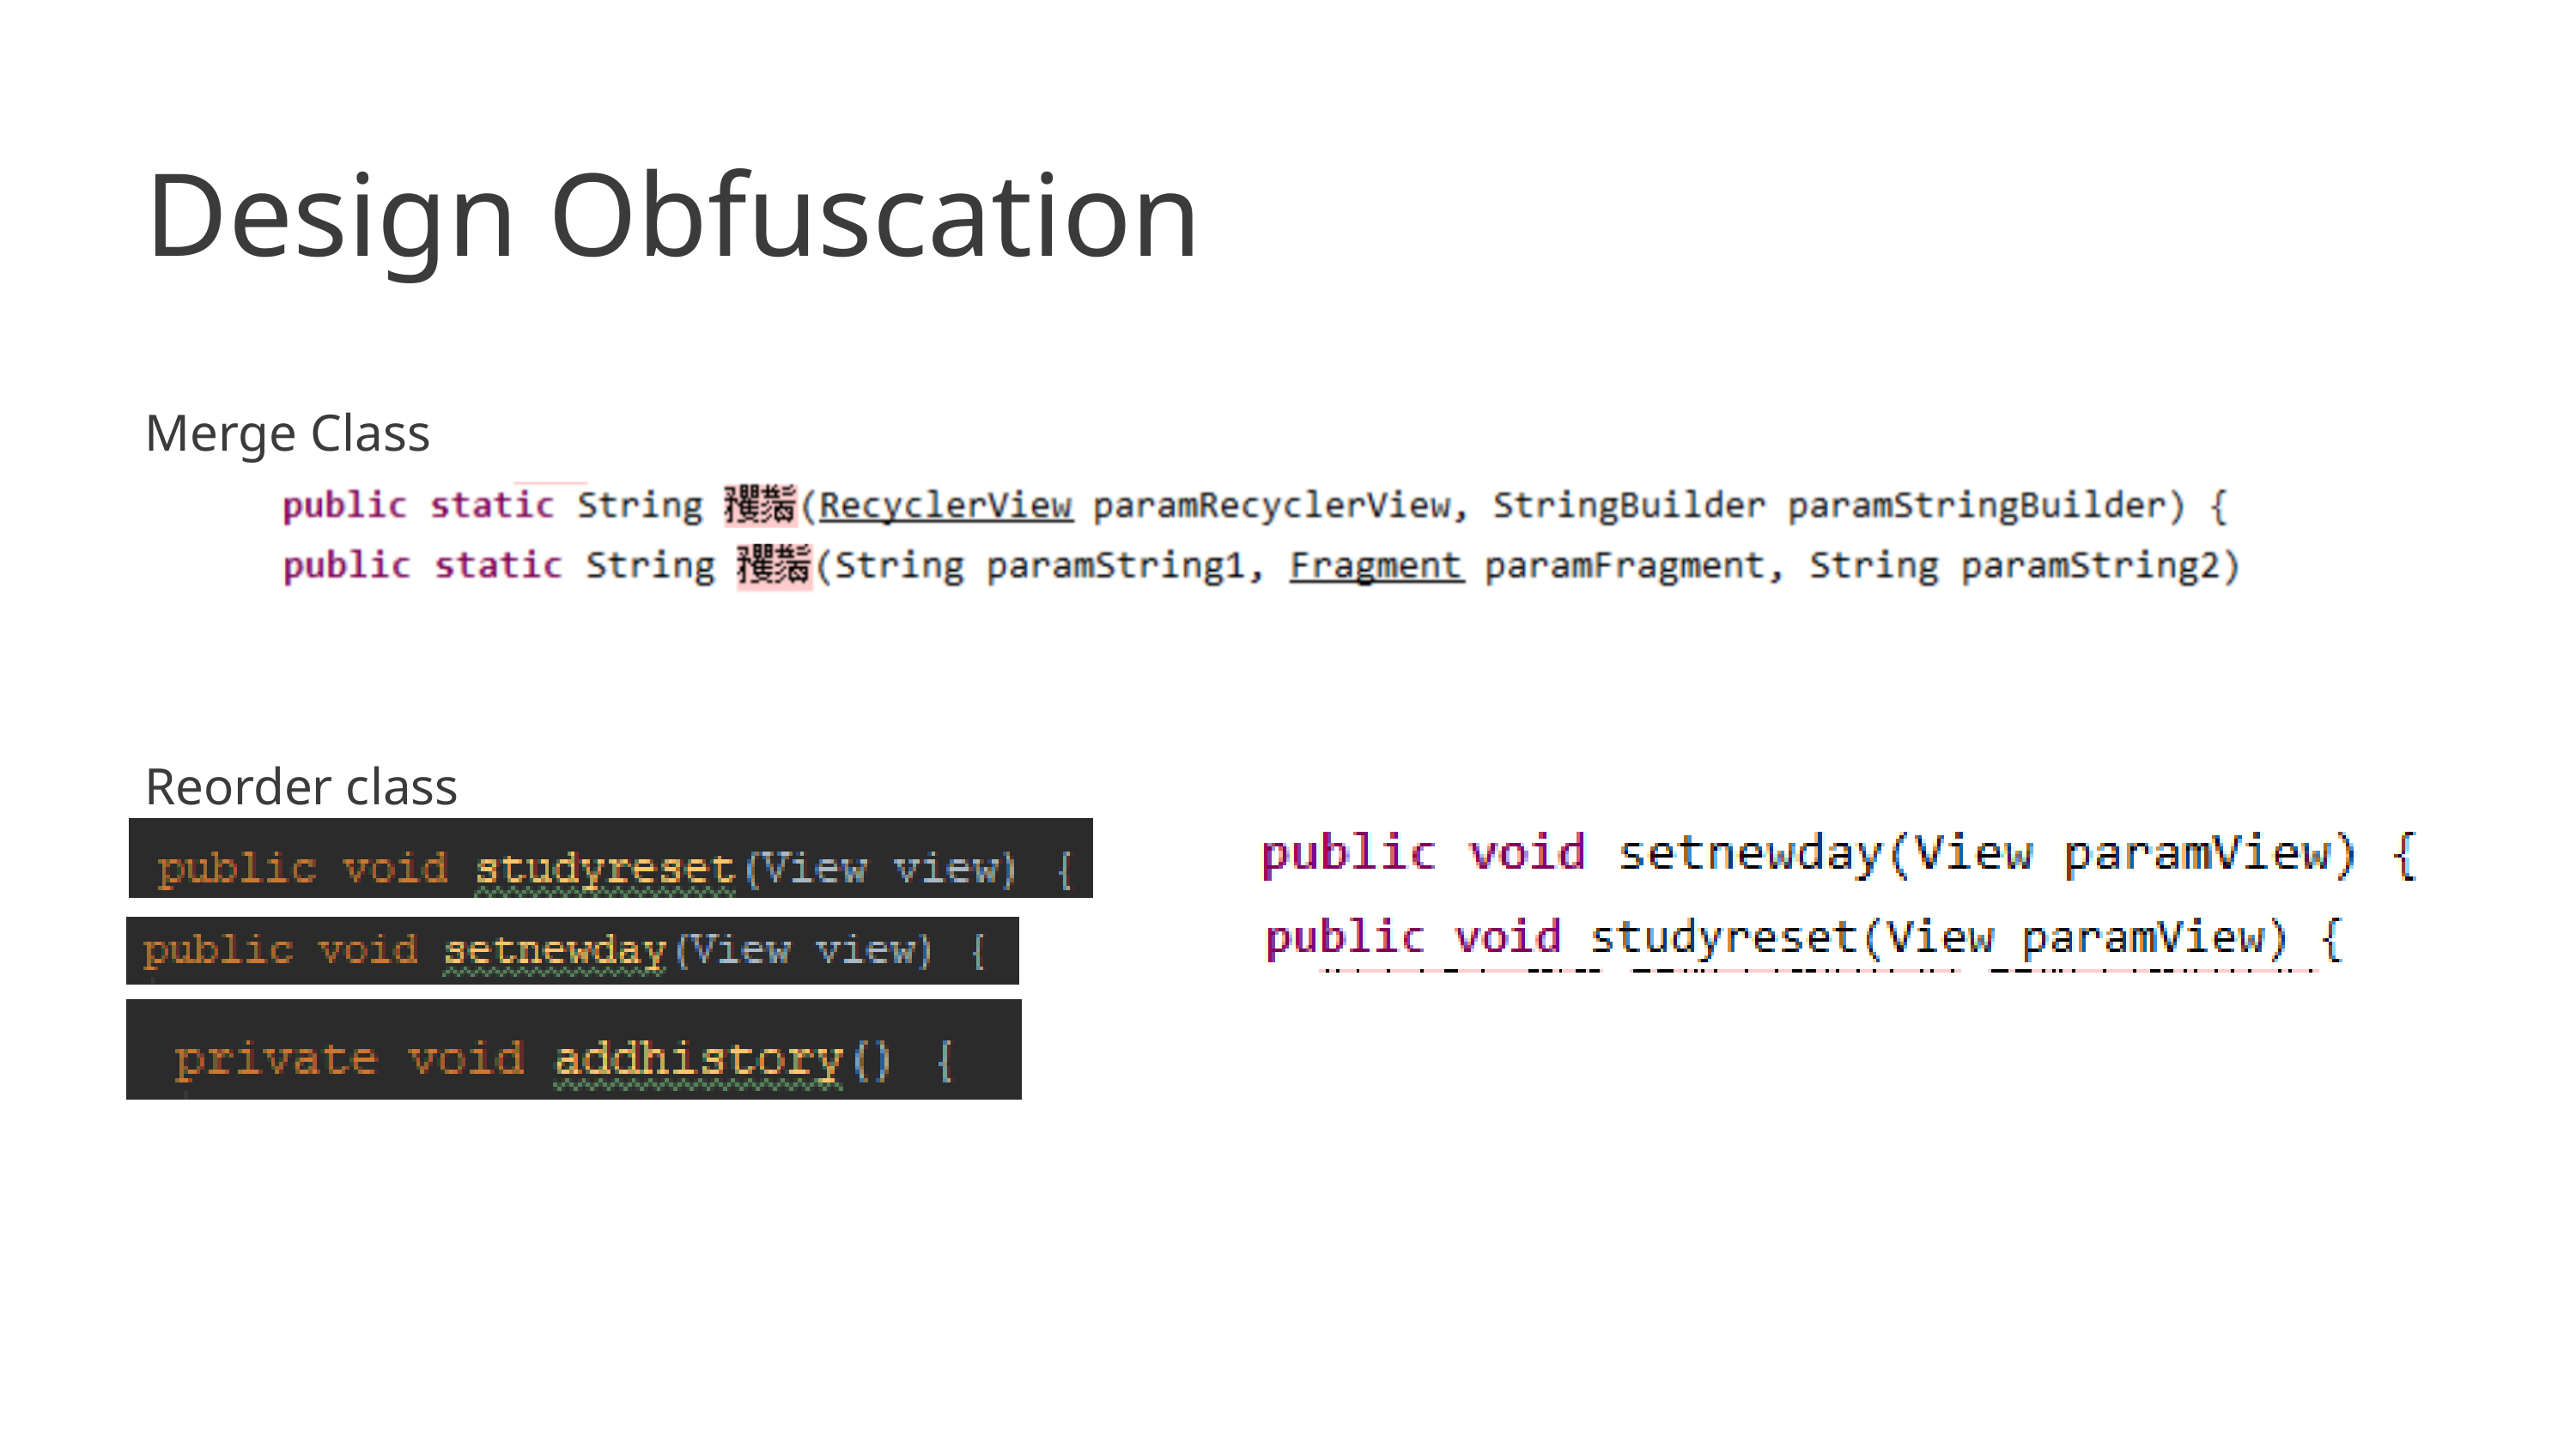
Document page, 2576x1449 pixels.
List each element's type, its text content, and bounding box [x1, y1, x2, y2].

picture [1234, 791, 2433, 881]
picture [268, 462, 2281, 598]
picture [1255, 897, 2377, 973]
text_box Merge Class [144, 390, 605, 461]
text_box Reorder class [144, 744, 605, 815]
text_box Design Obfuscation [144, 153, 1523, 279]
picture [126, 917, 1019, 985]
picture [128, 818, 1093, 898]
picture [126, 999, 1022, 1100]
